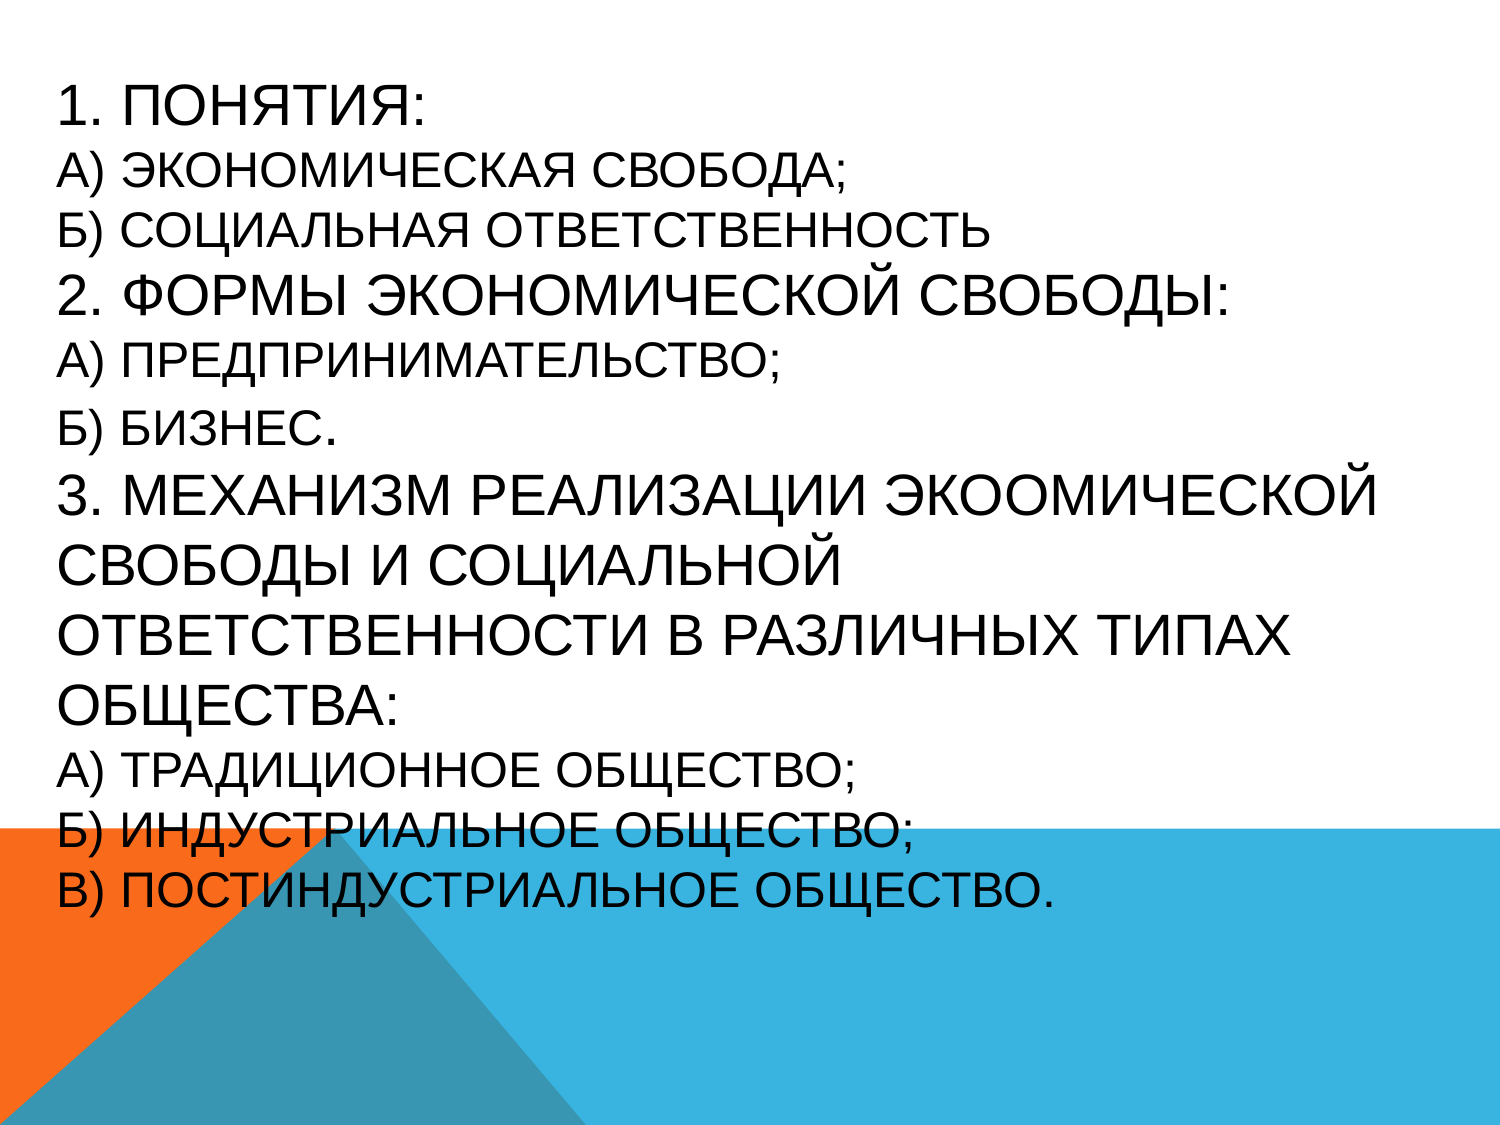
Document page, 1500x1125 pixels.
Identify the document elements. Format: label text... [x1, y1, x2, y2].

title 1. понятия: а) Экономическая свобода; б) Социальная ответственность 2. формы экономической свободы: а) предпринимательство; б) бизнес. 3. механизм реализации экоомической свободы и социальной ответственности в различных типах общества: а) традиционное общество; б) индустриальное общество; в) постиндустриальное общество. [41, 19, 1459, 1106]
